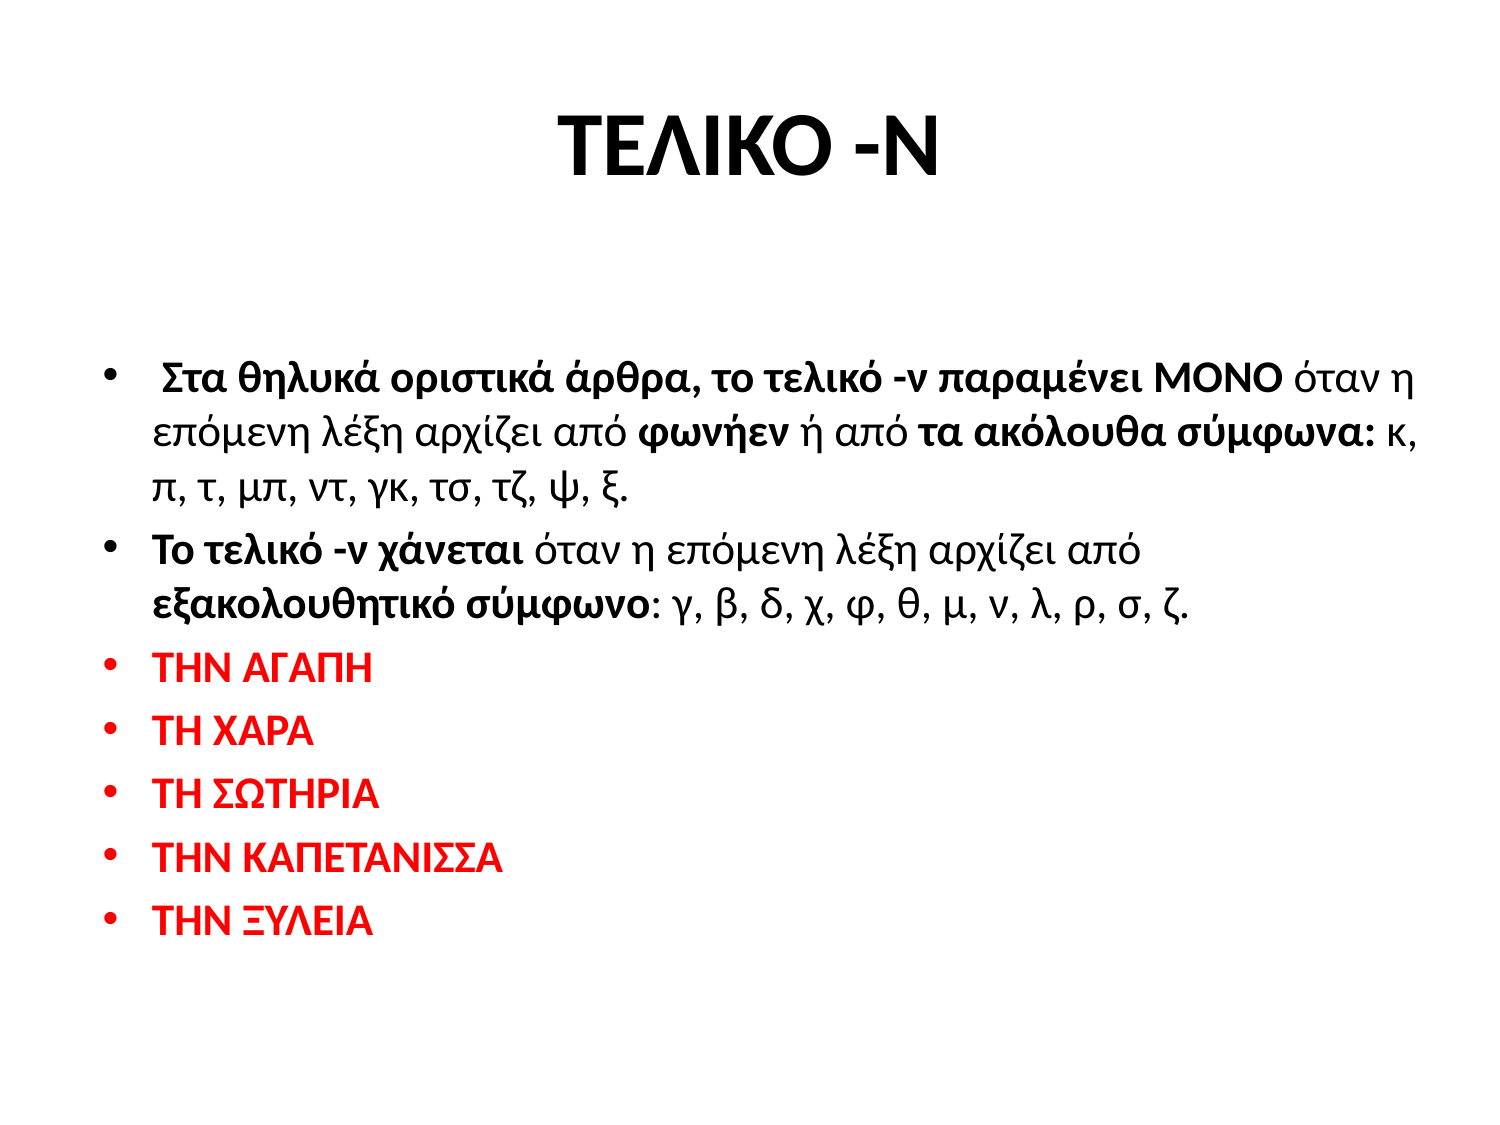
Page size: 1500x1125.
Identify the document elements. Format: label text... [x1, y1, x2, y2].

list Στα θηλυκά οριστικά άρθρα, το τελικό -ν παραμένει ΜΟΝΟ όταν η επόμενη λέξη αρχίζει από φωνήεν ή από τα ακόλουθα σύμφωνα: κ, π, τ, μπ, ντ, γκ, τσ, τζ, ψ, ξ. Το τελικό -ν χάνεται όταν η επόμενη λέξη αρχίζει από εξακολουθητικό σύμφωνο: γ, β, δ, χ, φ, θ, μ, ν, λ, ρ, σ, ζ. ΤΗΝ ΑΓΑΠΗ ΤΗ ΧΑΡΑ ΤΗ ΣΩΤΗΡΙΑ ΤΗΝ ΚΑΠΕΤΑΝΙΣΣΑ ΤΗΝ ΞΥΛΕΙΑ [87, 212, 1438, 955]
title ΤΕΛΙΚΟ -Ν [75, 45, 1425, 233]
